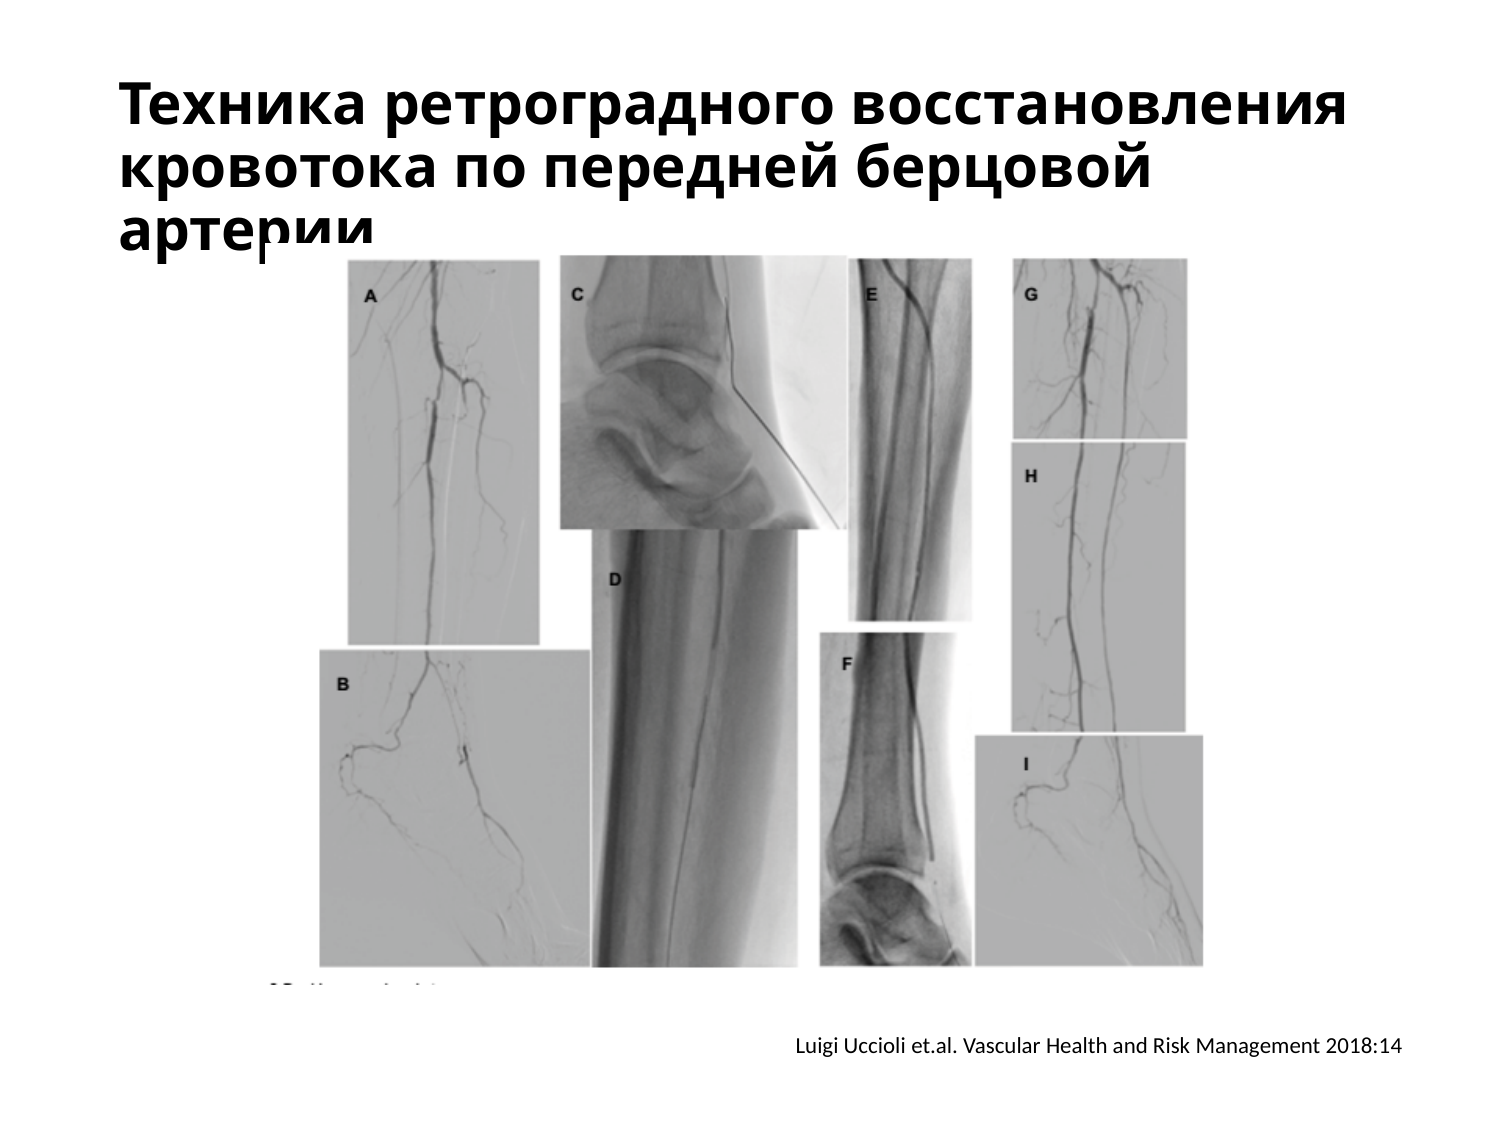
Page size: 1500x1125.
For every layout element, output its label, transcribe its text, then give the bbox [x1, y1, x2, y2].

title Техника ретроградного восстановления кровотока по передней берцовой артерии [103, 59, 1397, 278]
picture [265, 243, 1219, 985]
text_box Luigi Uccioli et.al. Vascular Health and Risk Management 2018:14 [608, 1023, 1424, 1093]
